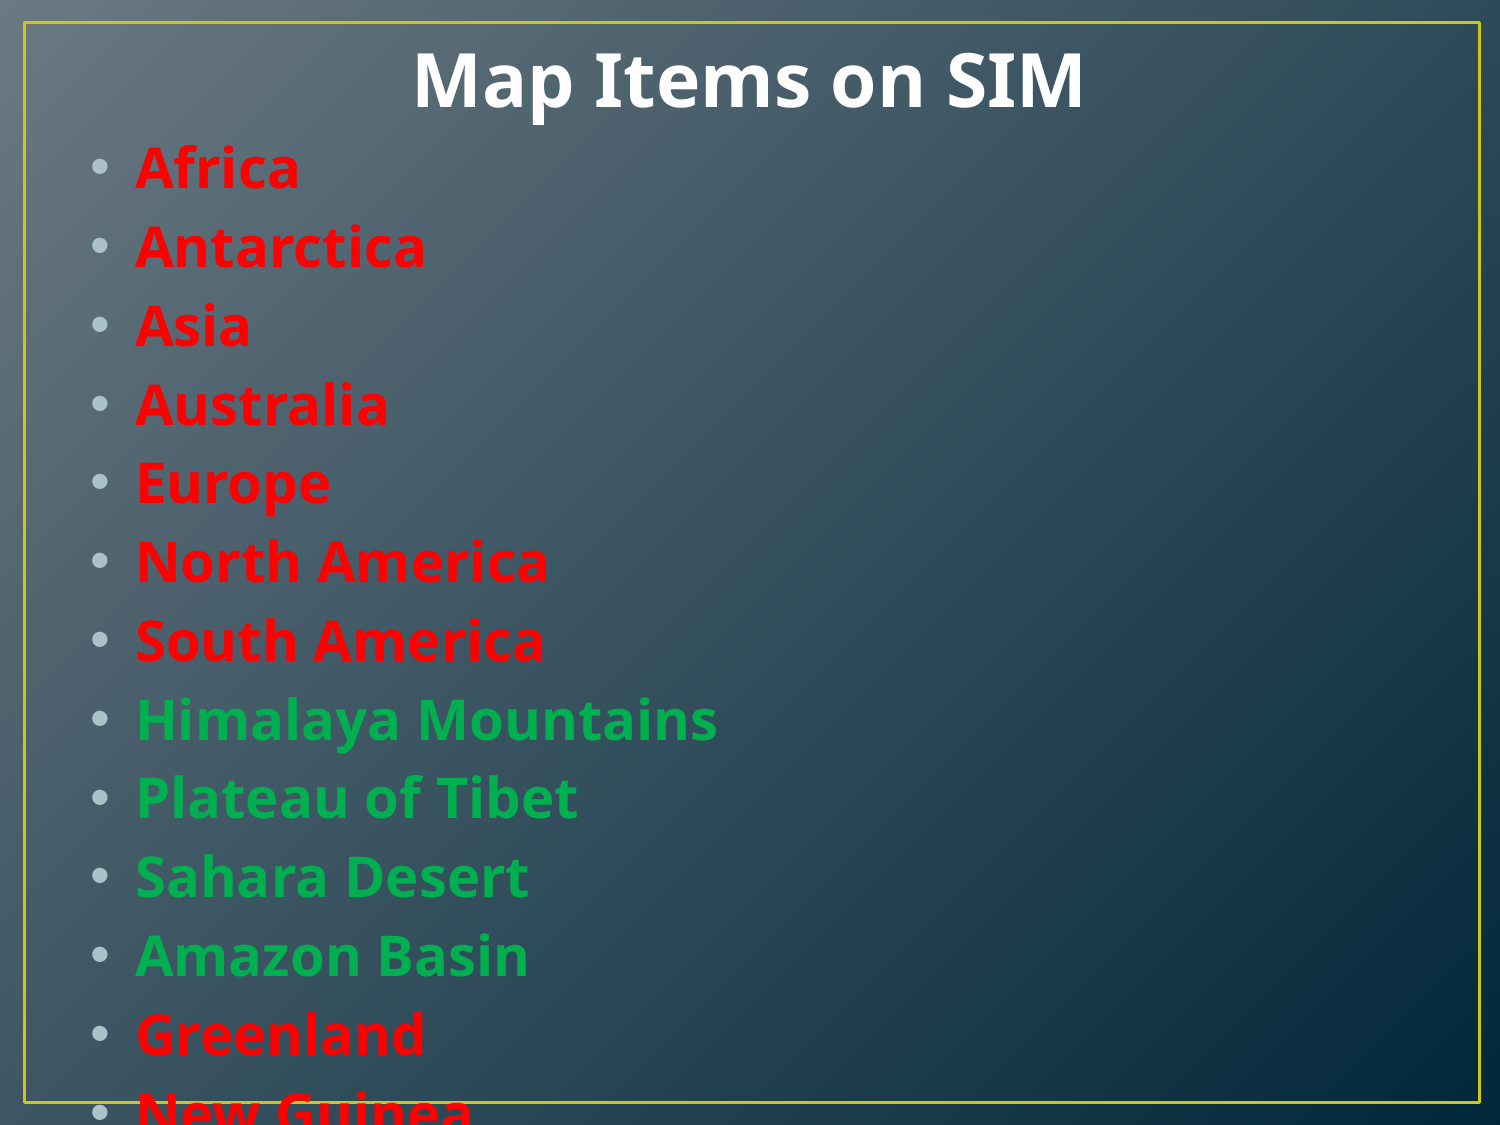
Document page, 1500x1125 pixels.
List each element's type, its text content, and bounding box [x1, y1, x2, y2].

list Africa Antarctica Asia Australia Europe North America South America Himalaya Mountains Plateau of Tibet Sahara Desert Amazon Basin Greenland New Guinea Borneo Madagascar Baffin Island Yucatan Peninsula Baja California Italian Peninsula Korean Peninsula Sinai Peninsula Panama Mount Fuji Norway Minnesota, United States Great Lakes Scandinavian Peninsula Northern Europe Ohio River Missouri River [75, 125, 1425, 1063]
title Map Items on SIM [75, 0, 1425, 125]
